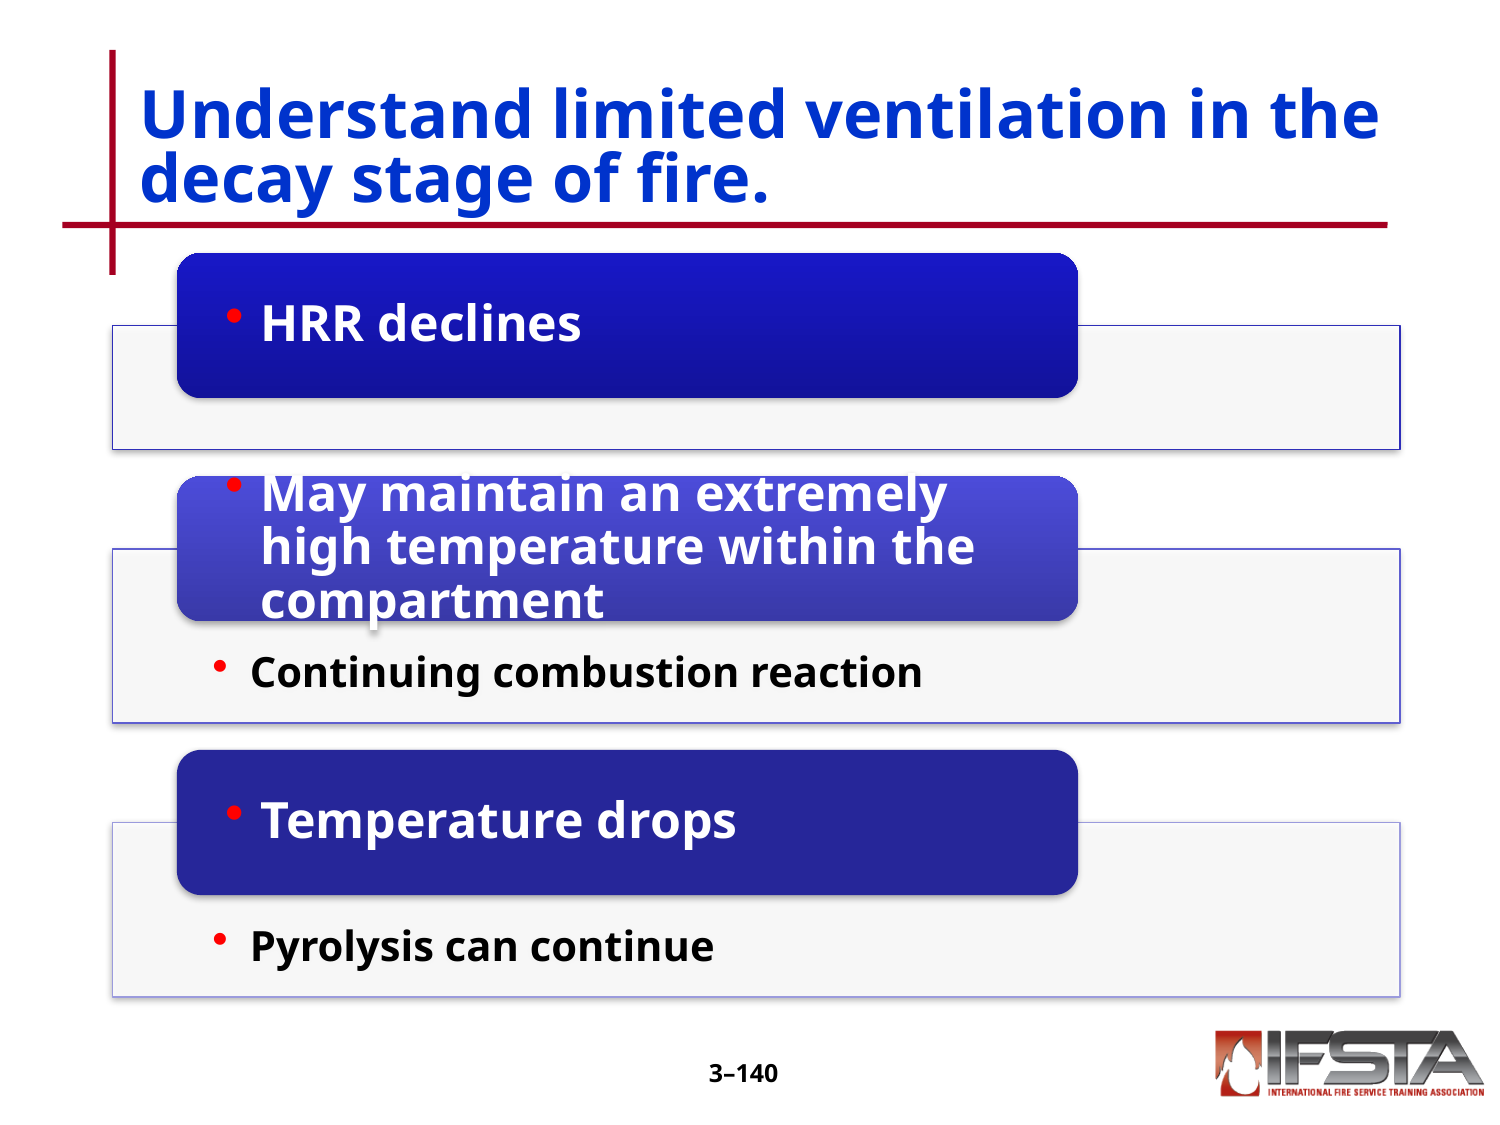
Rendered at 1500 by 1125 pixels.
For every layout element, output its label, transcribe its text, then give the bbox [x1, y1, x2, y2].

slide_number 3–139 [587, 1050, 900, 1125]
text_box Understand limited ventilation in the decay stage of fire. [124, 80, 1400, 231]
picture [1215, 1030, 1485, 1099]
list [112, 249, 1401, 1001]
